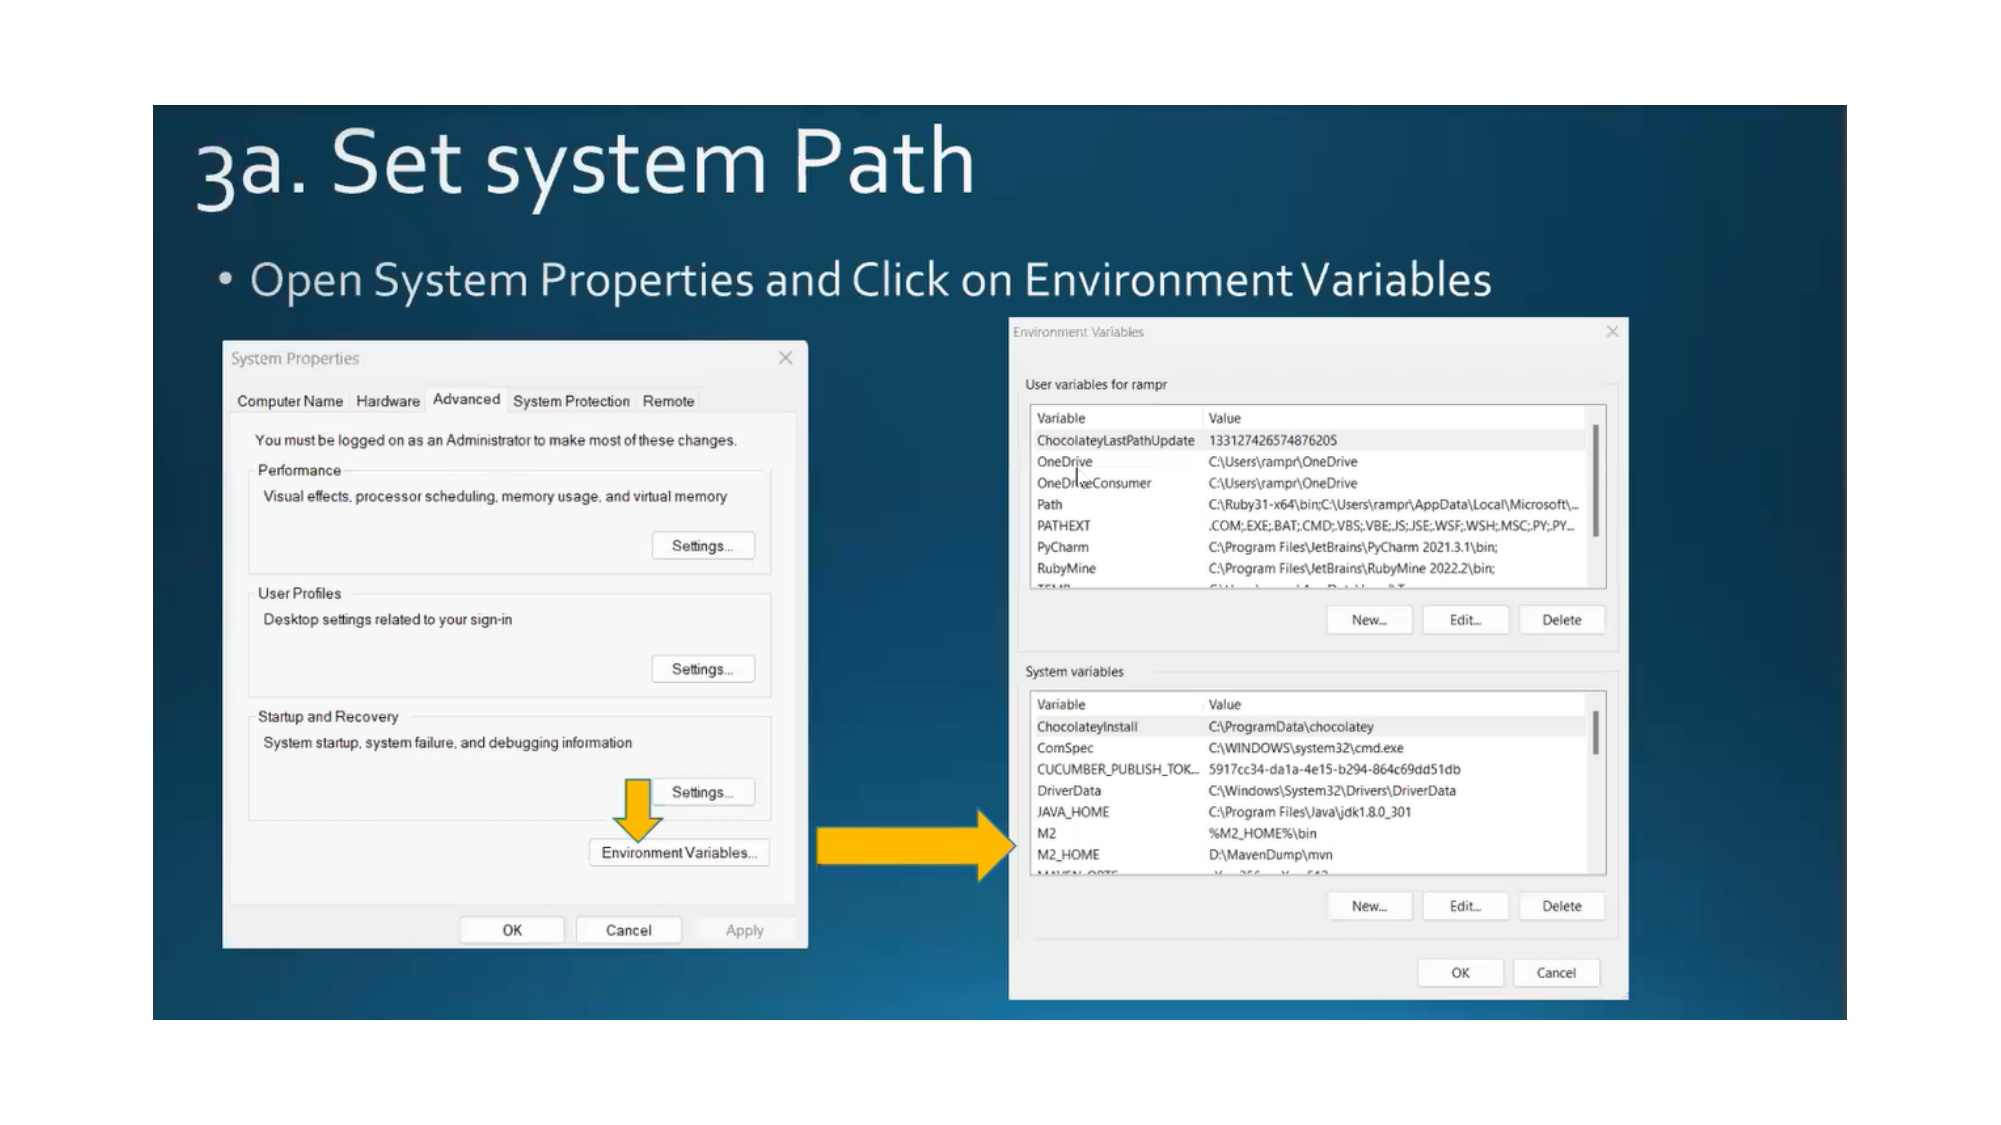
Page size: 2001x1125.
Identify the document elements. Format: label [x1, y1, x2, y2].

list [153, 105, 1847, 1020]
